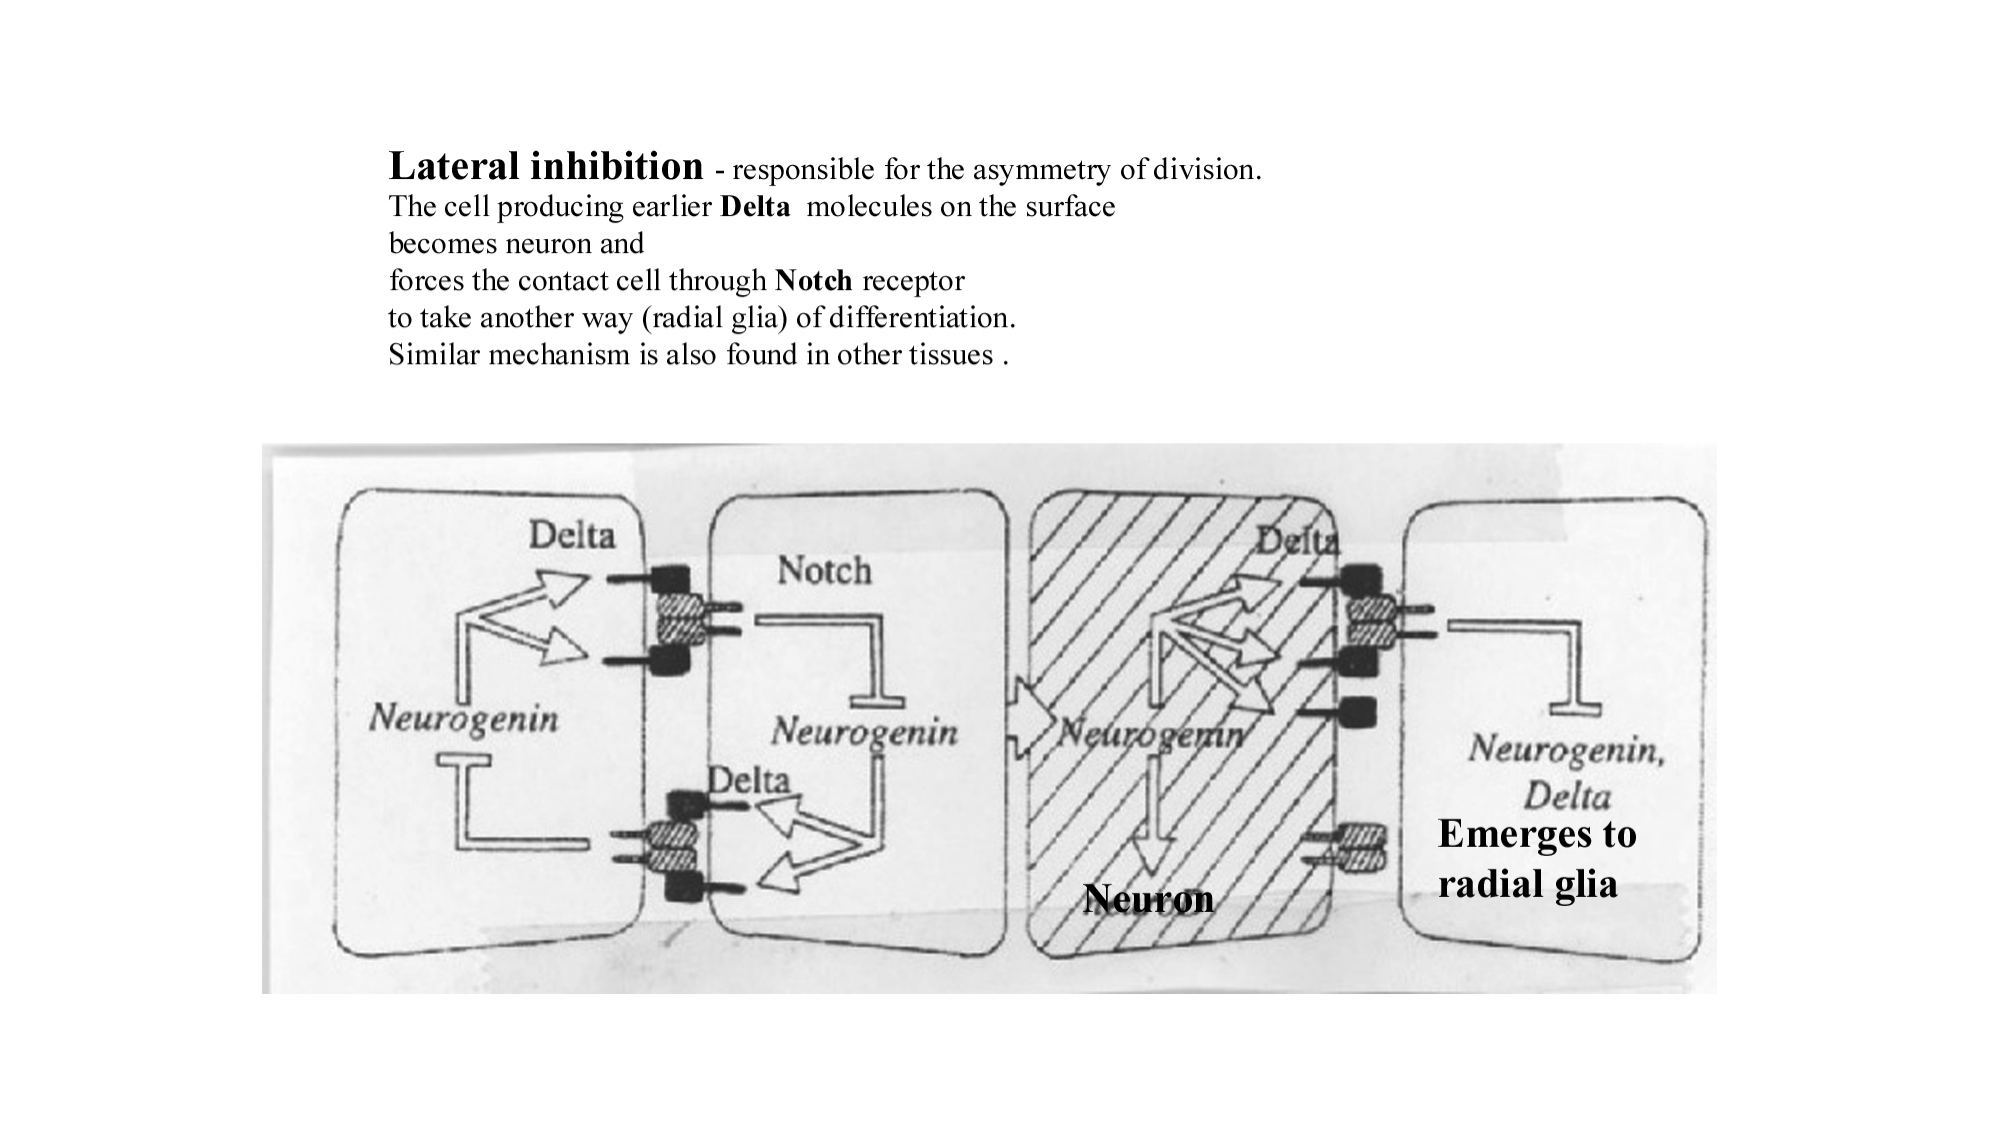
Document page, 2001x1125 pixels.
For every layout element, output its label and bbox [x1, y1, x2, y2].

picture [261, 119, 1738, 1006]
